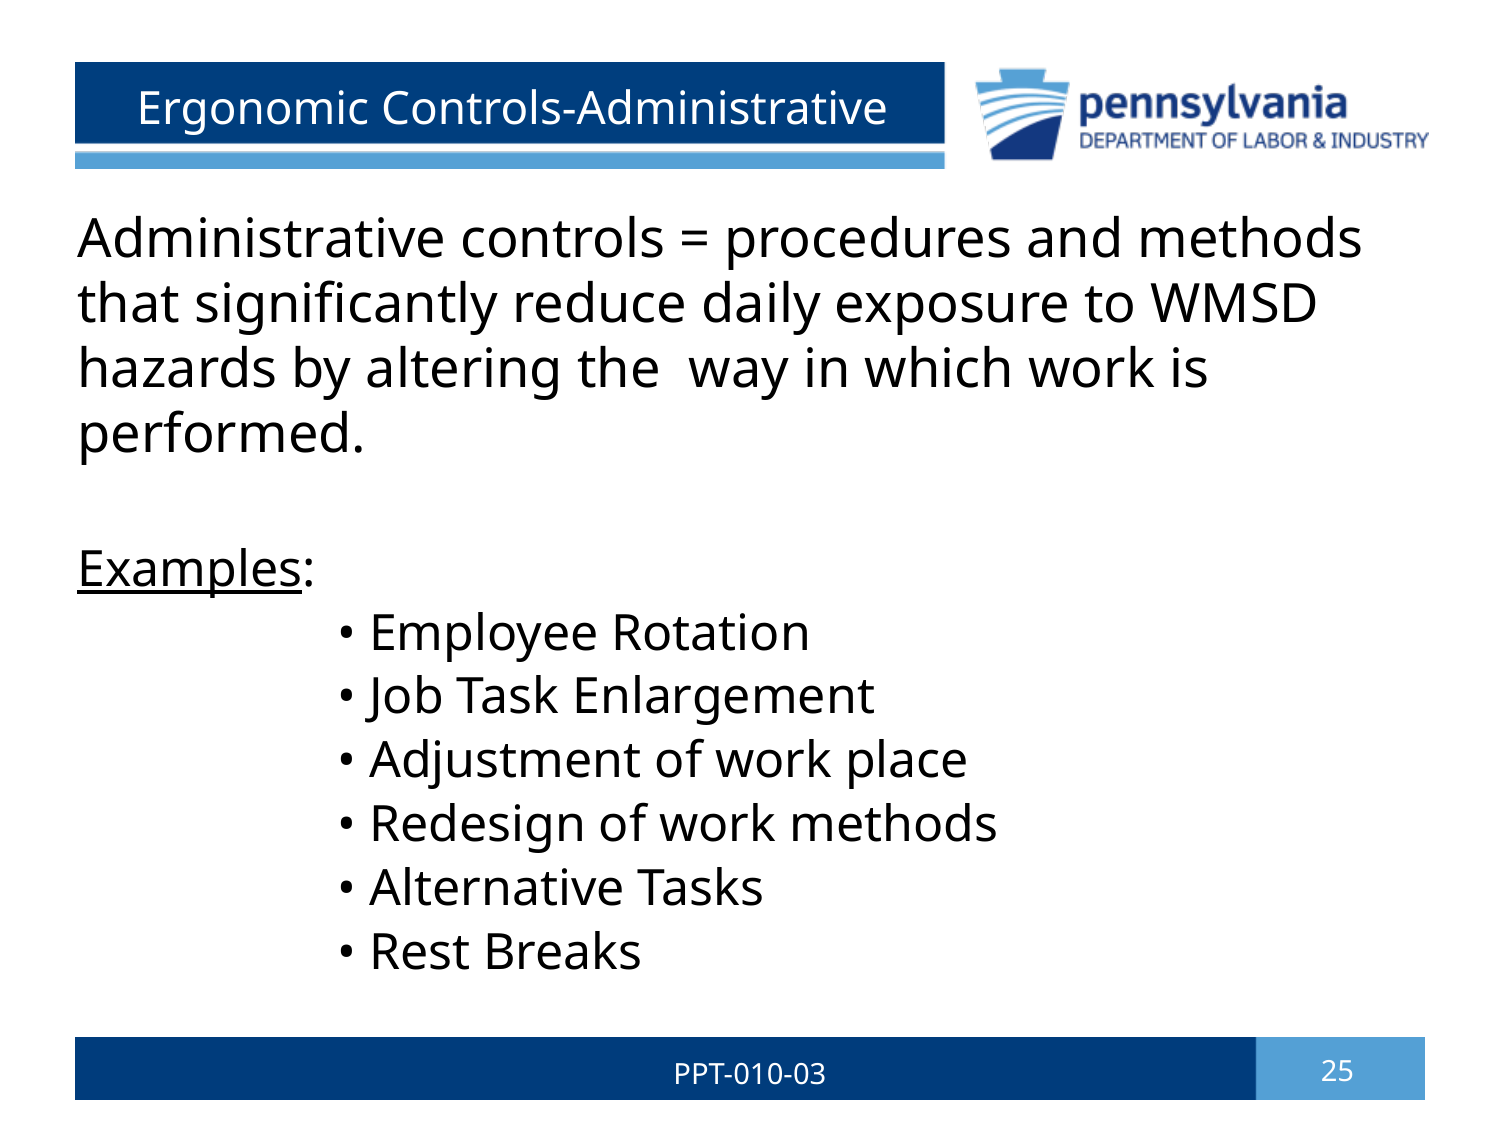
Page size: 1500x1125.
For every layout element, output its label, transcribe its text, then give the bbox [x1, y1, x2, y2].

picture [75, 62, 1429, 169]
picture [75, 1037, 1425, 1100]
subtitle Administrative controls = procedures and methods that significantly reduce daily exposure to WMSD hazards by altering the way in which work is performed. Examples: • Employee Rotation • Job Task Enlargement • Adjustment of work place • Redesign of work methods • Alternative Tasks • Rest Breaks [62, 196, 1425, 997]
footer PPT-010-03 [512, 1042, 988, 1103]
slide_number 25 [1250, 1042, 1425, 1103]
title Ergonomic Controls-Administrative [75, 62, 950, 150]
